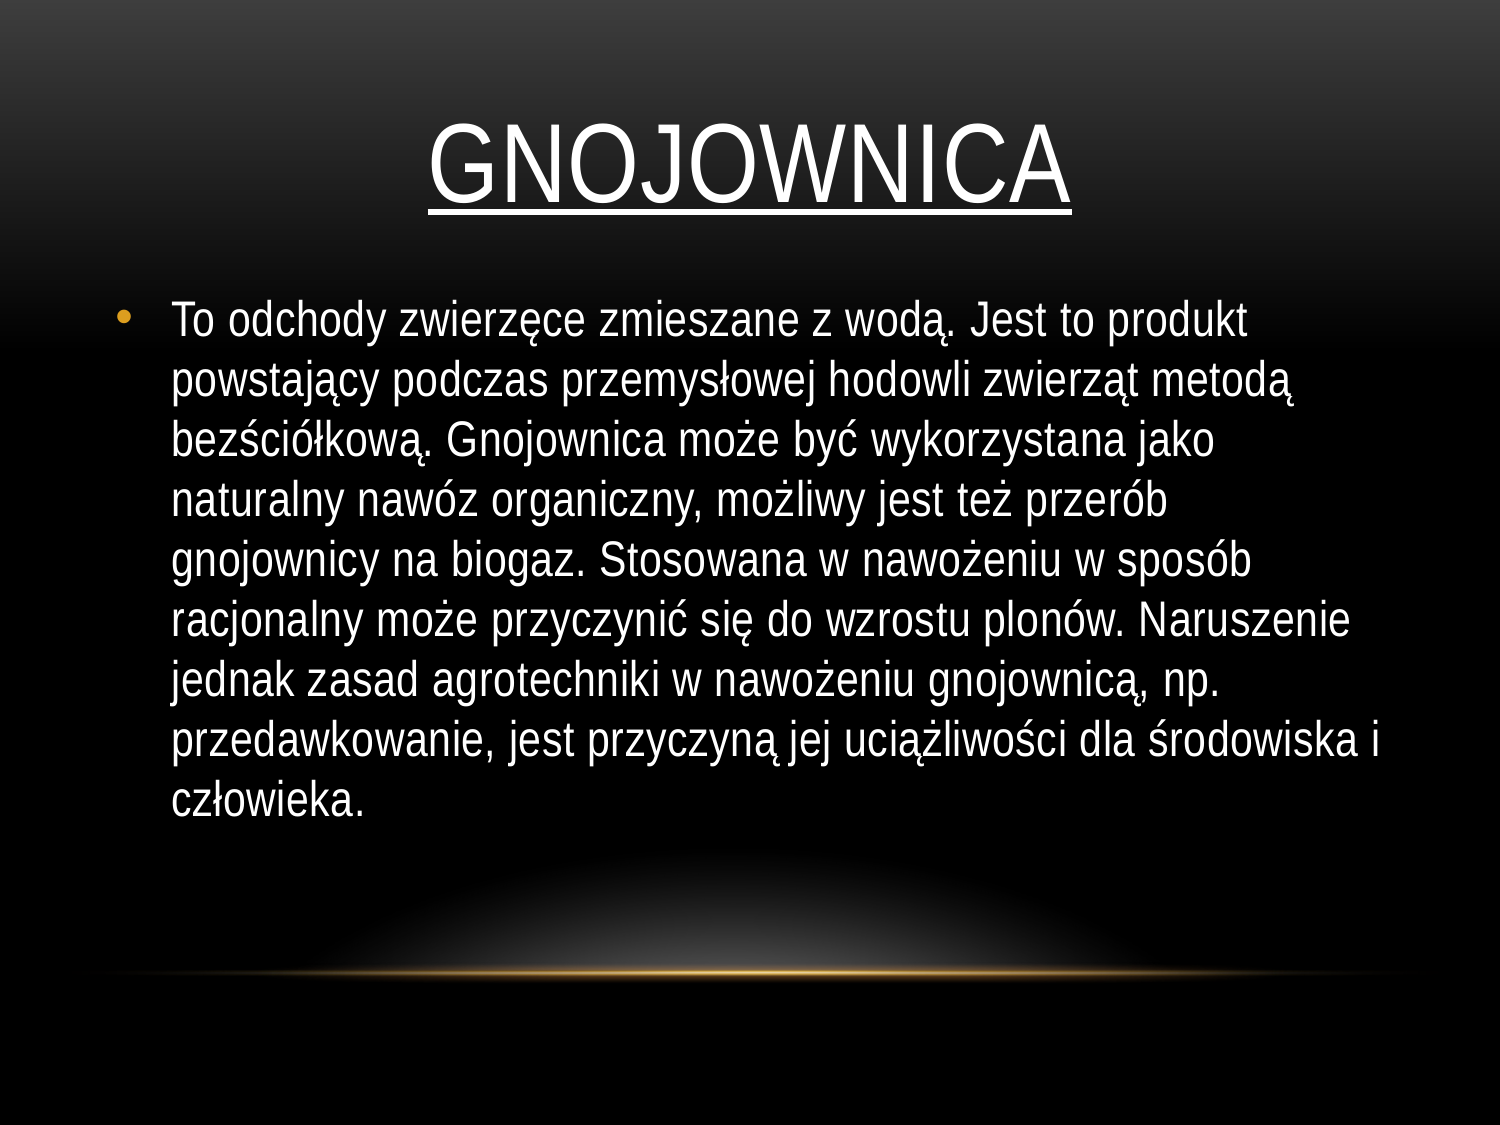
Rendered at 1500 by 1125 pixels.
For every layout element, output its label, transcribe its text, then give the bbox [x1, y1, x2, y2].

picture [0, 0, 1500, 1125]
title Gnojownica [99, 45, 1400, 233]
list To odchody zwierzęce zmieszane z wodą. Jest to produkt powstający podczas przemysłowej hodowli zwierząt metodą bezściółkową. Gnojownica może być wykorzystana jako naturalny nawóz organiczny, możliwy jest też przerób gnojownicy na biogaz. Stosowana w nawożeniu w sposób racjonalny może przyczynić się do wzrostu plonów. Naruszenie jednak zasad agrotechniki w nawożeniu gnojownicą, np. przedawkowanie, jest przyczyną jej uciążliwości dla środowiska i człowieka. [100, 278, 1401, 954]
